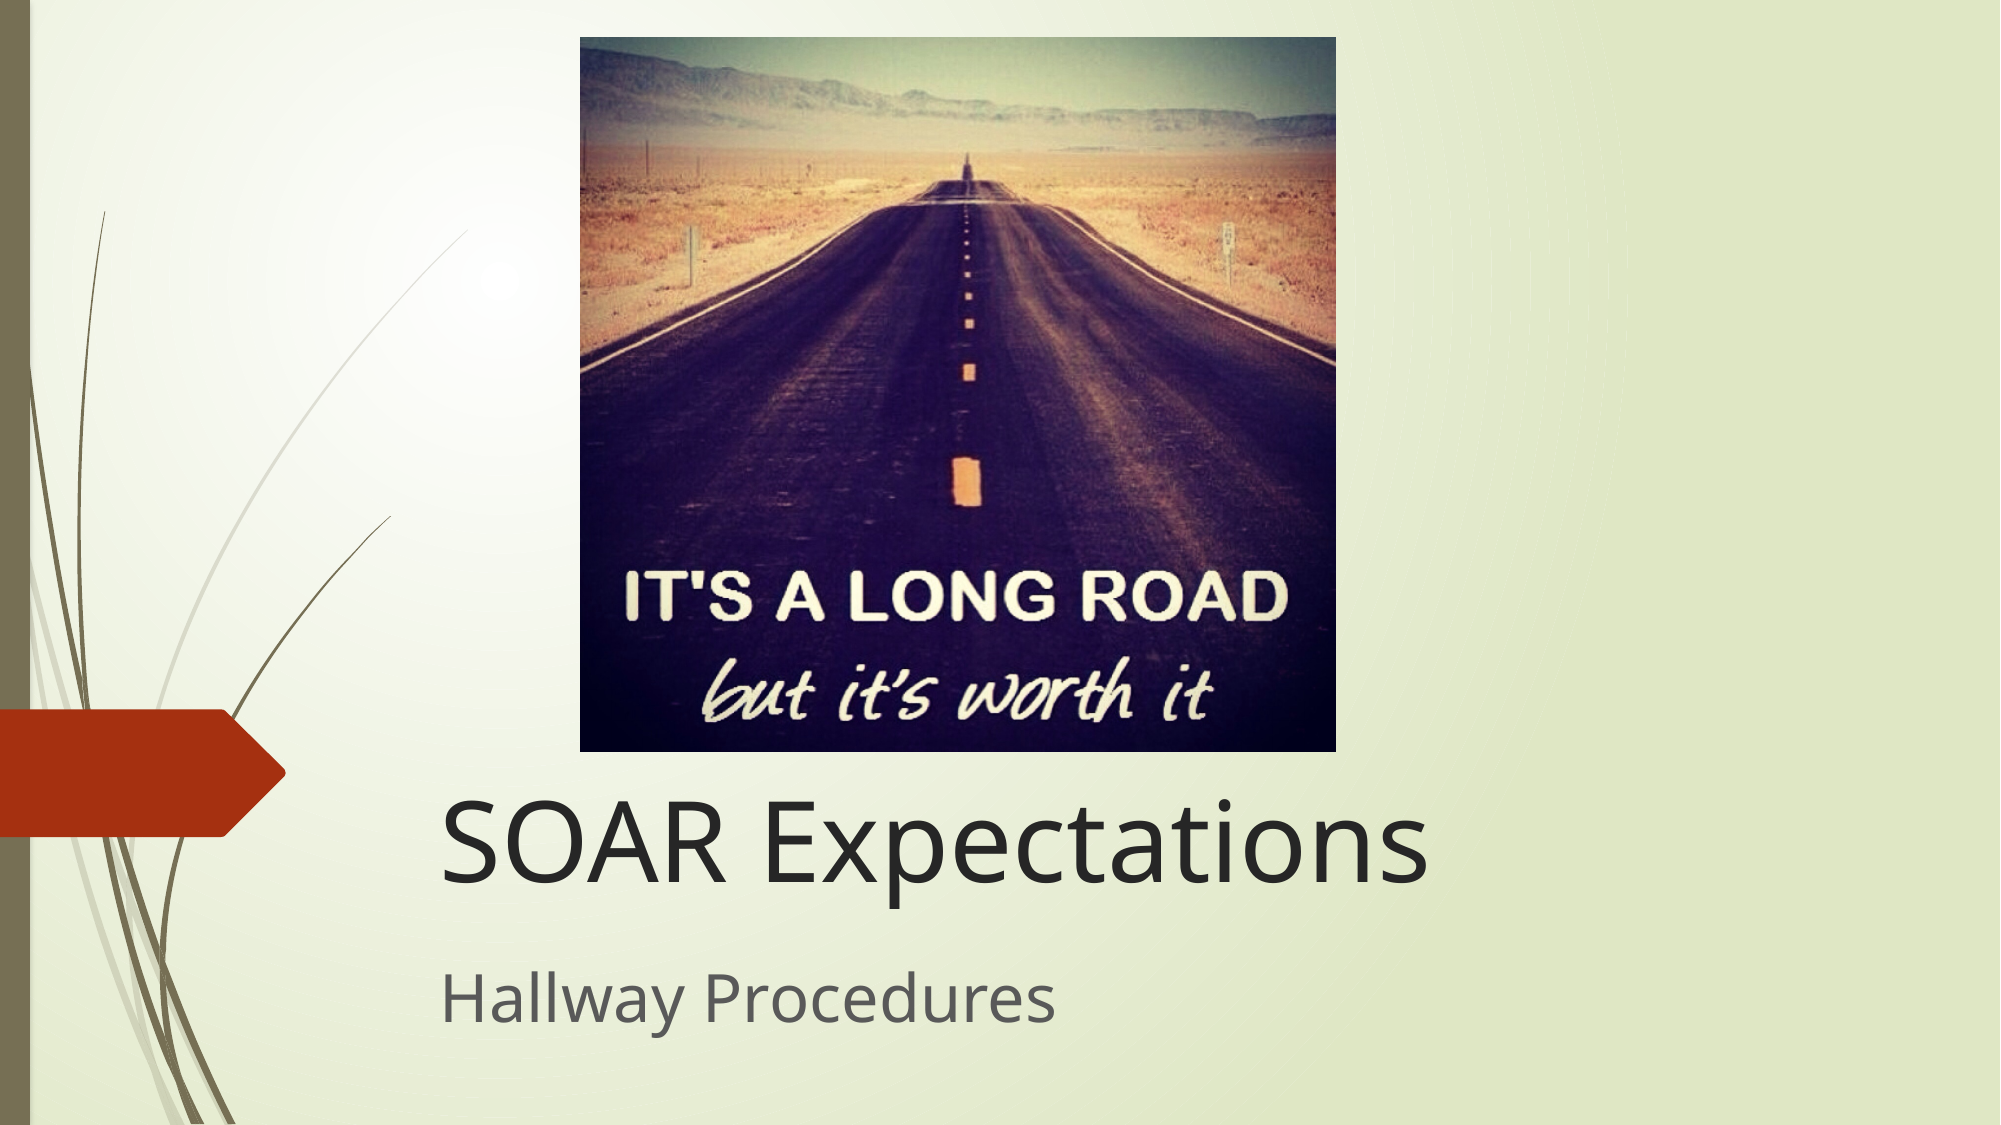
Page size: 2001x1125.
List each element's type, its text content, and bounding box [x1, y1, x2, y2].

subtitle Hallway Procedures [424, 948, 1888, 1125]
picture [579, 36, 1336, 752]
title SOAR Expectations [424, 541, 1888, 913]
